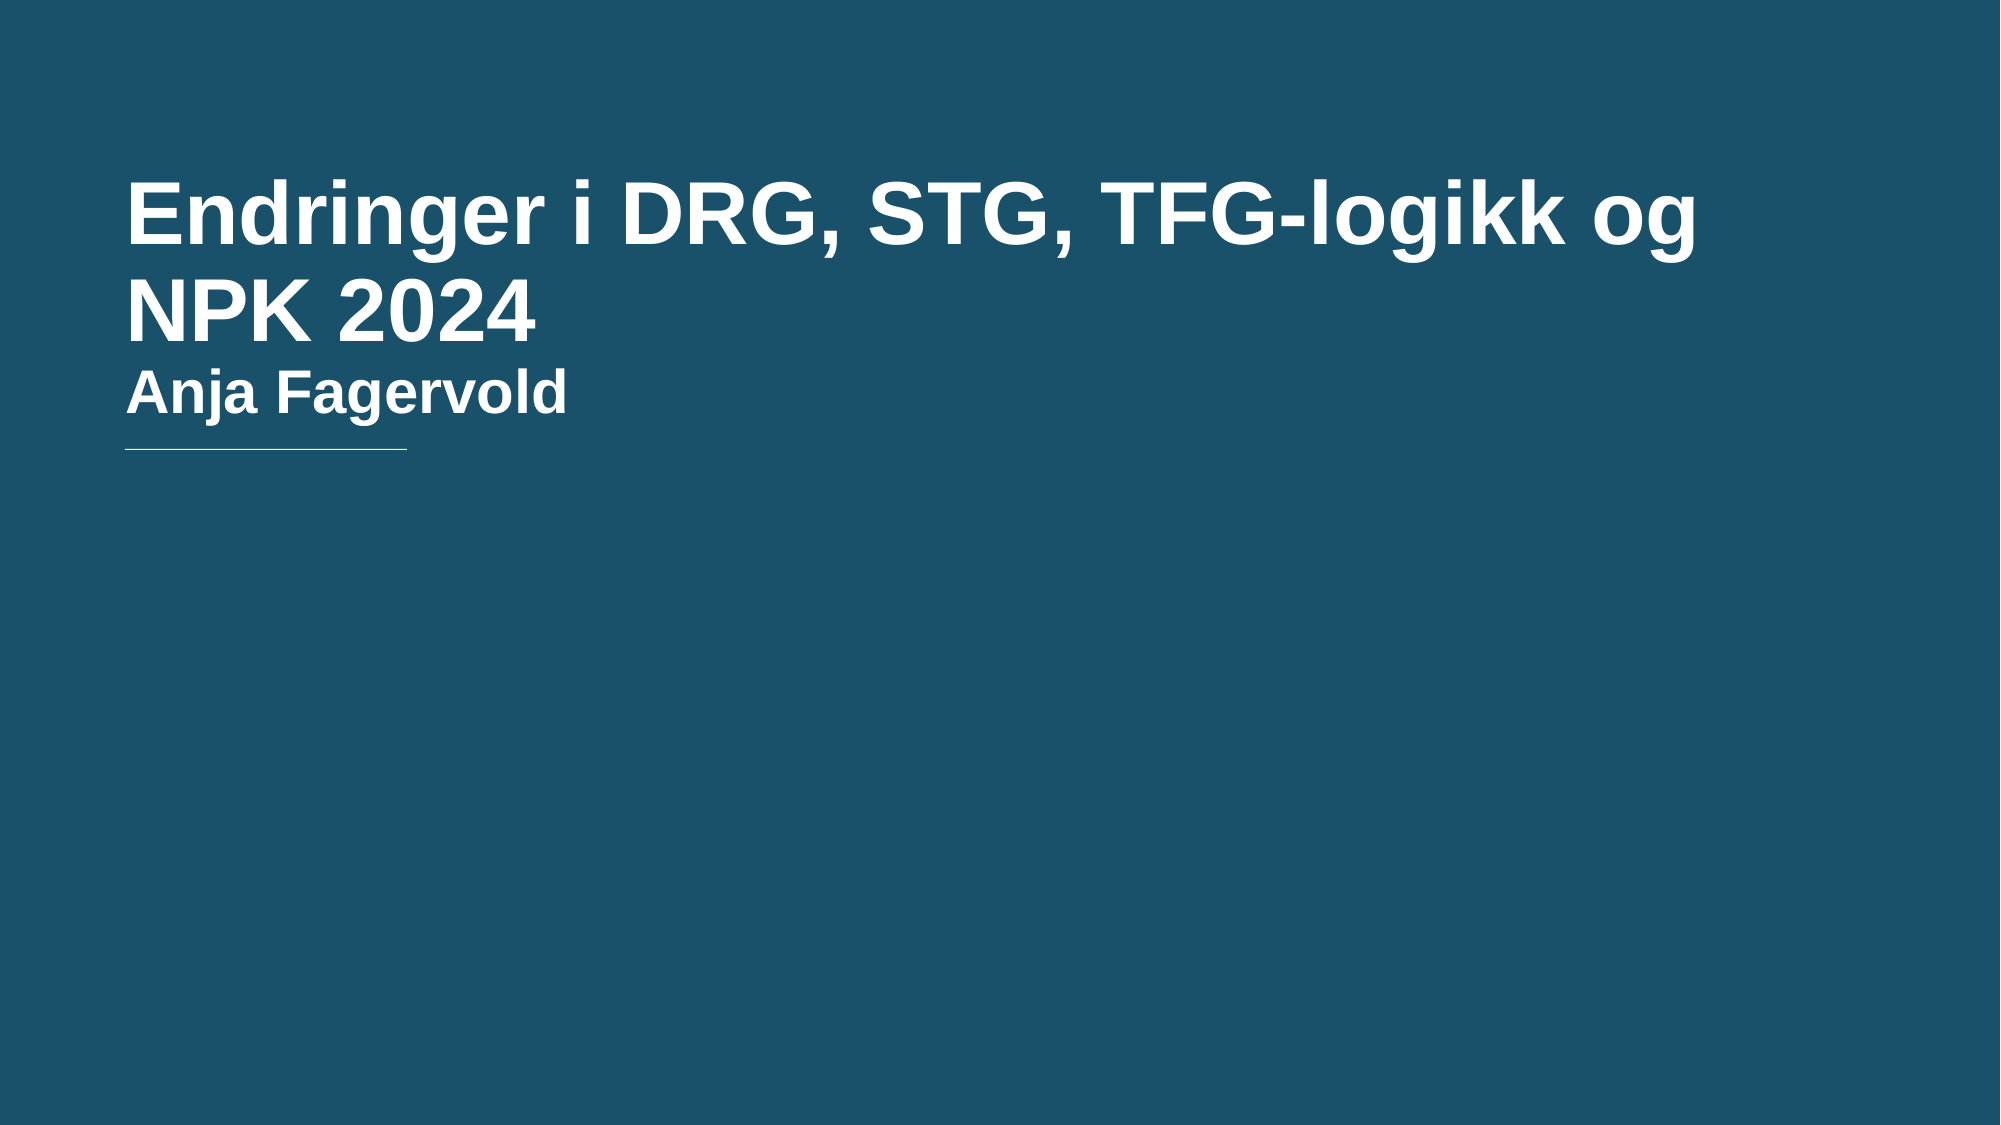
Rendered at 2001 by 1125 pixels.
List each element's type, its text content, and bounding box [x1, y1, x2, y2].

title Endringer i DRG, STG, TFG-logikk og NPK 2024 Anja Fagervold [124, 165, 1875, 428]
